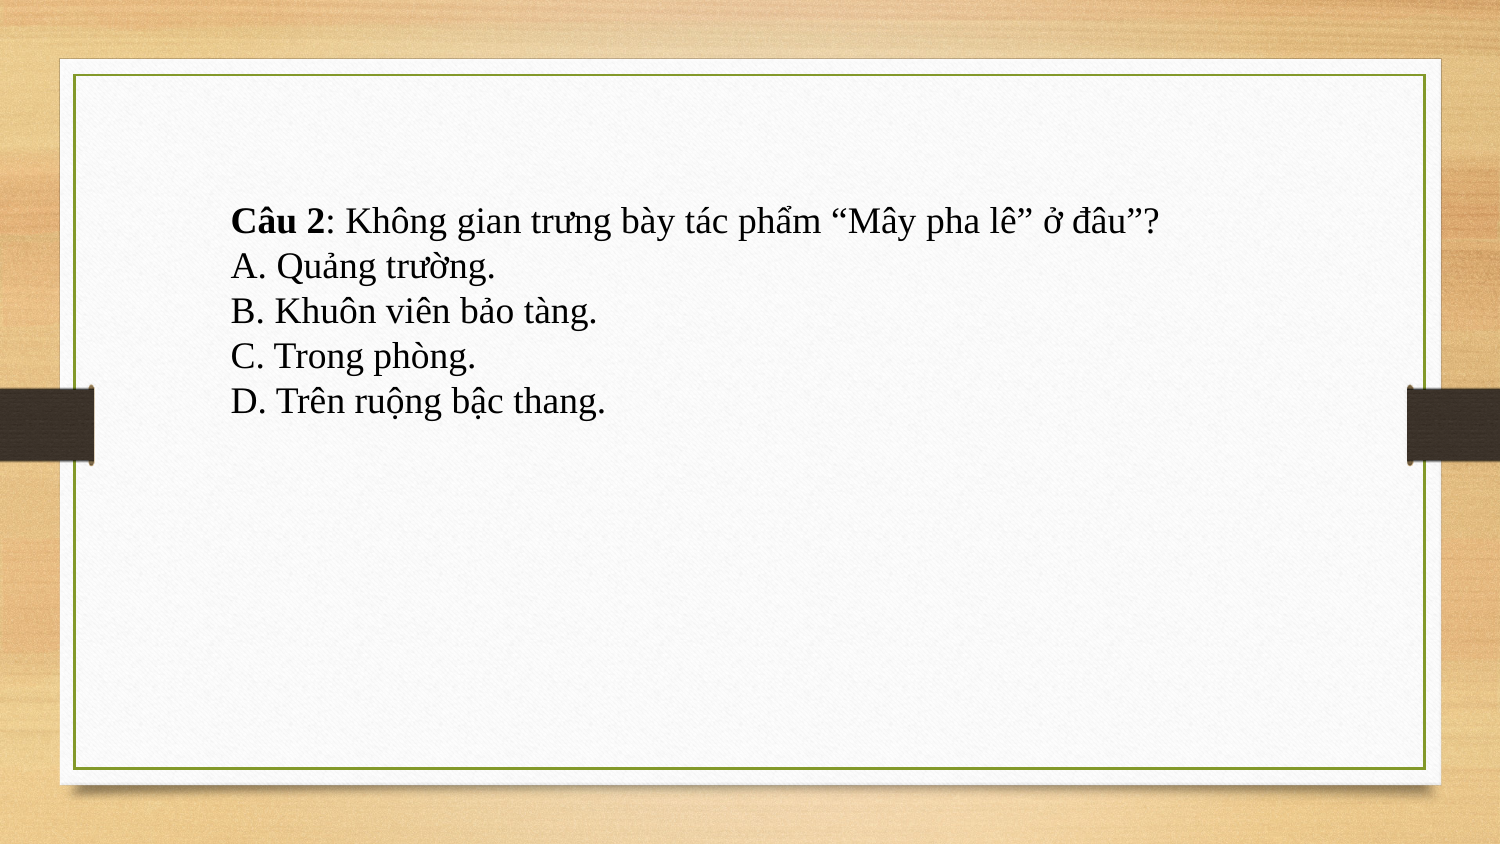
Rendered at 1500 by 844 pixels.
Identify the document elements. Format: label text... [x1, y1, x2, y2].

picture [0, 0, 1500, 844]
text_box Câu 2: Không gian trưng bày tác phẩm “Mây pha lê” ở đâu”? A. Quảng trường. B. Khuôn viên bảo tàng. C. Trong phòng. D. Trên ruộng bậc thang. [140, 188, 1391, 429]
